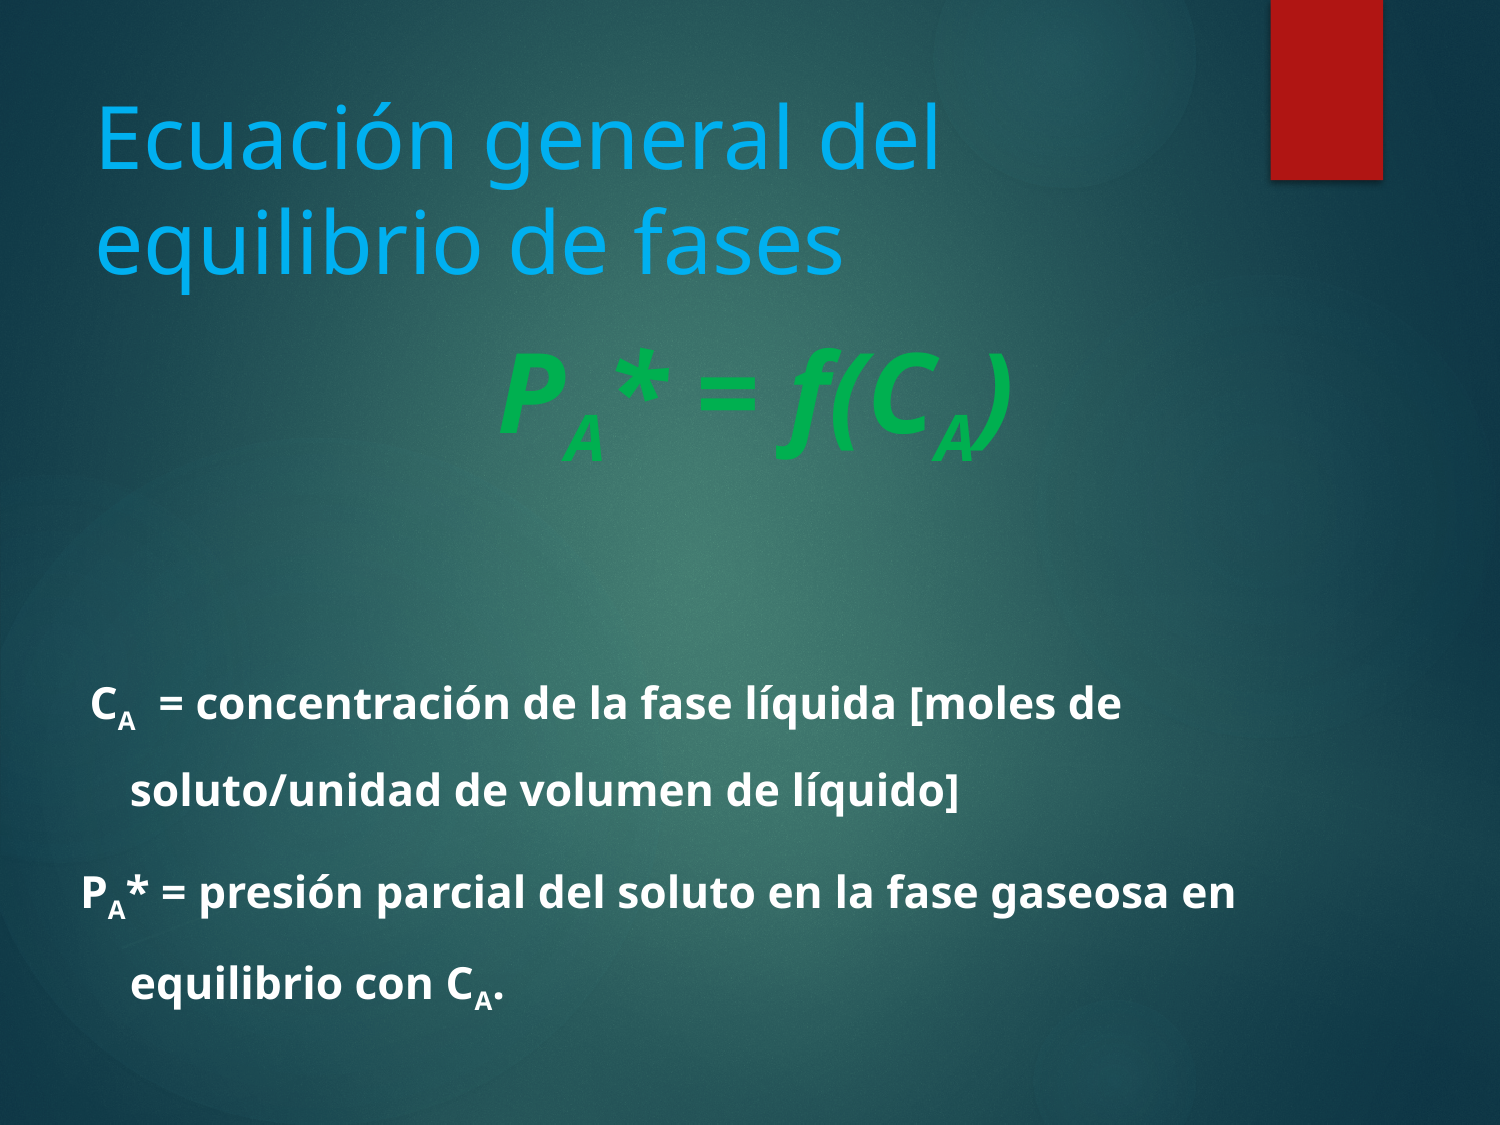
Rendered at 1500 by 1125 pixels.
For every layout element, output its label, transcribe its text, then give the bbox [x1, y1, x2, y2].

title Ecuación general del equilibrio de fases [79, 74, 1237, 304]
list PA* = f(CA) CA = concentración de la fase líquida [moles de soluto/unidad de volumen de líquido] PA* = presión parcial del soluto en la fase gaseosa en equilibrio con CA. [64, 314, 1447, 1024]
